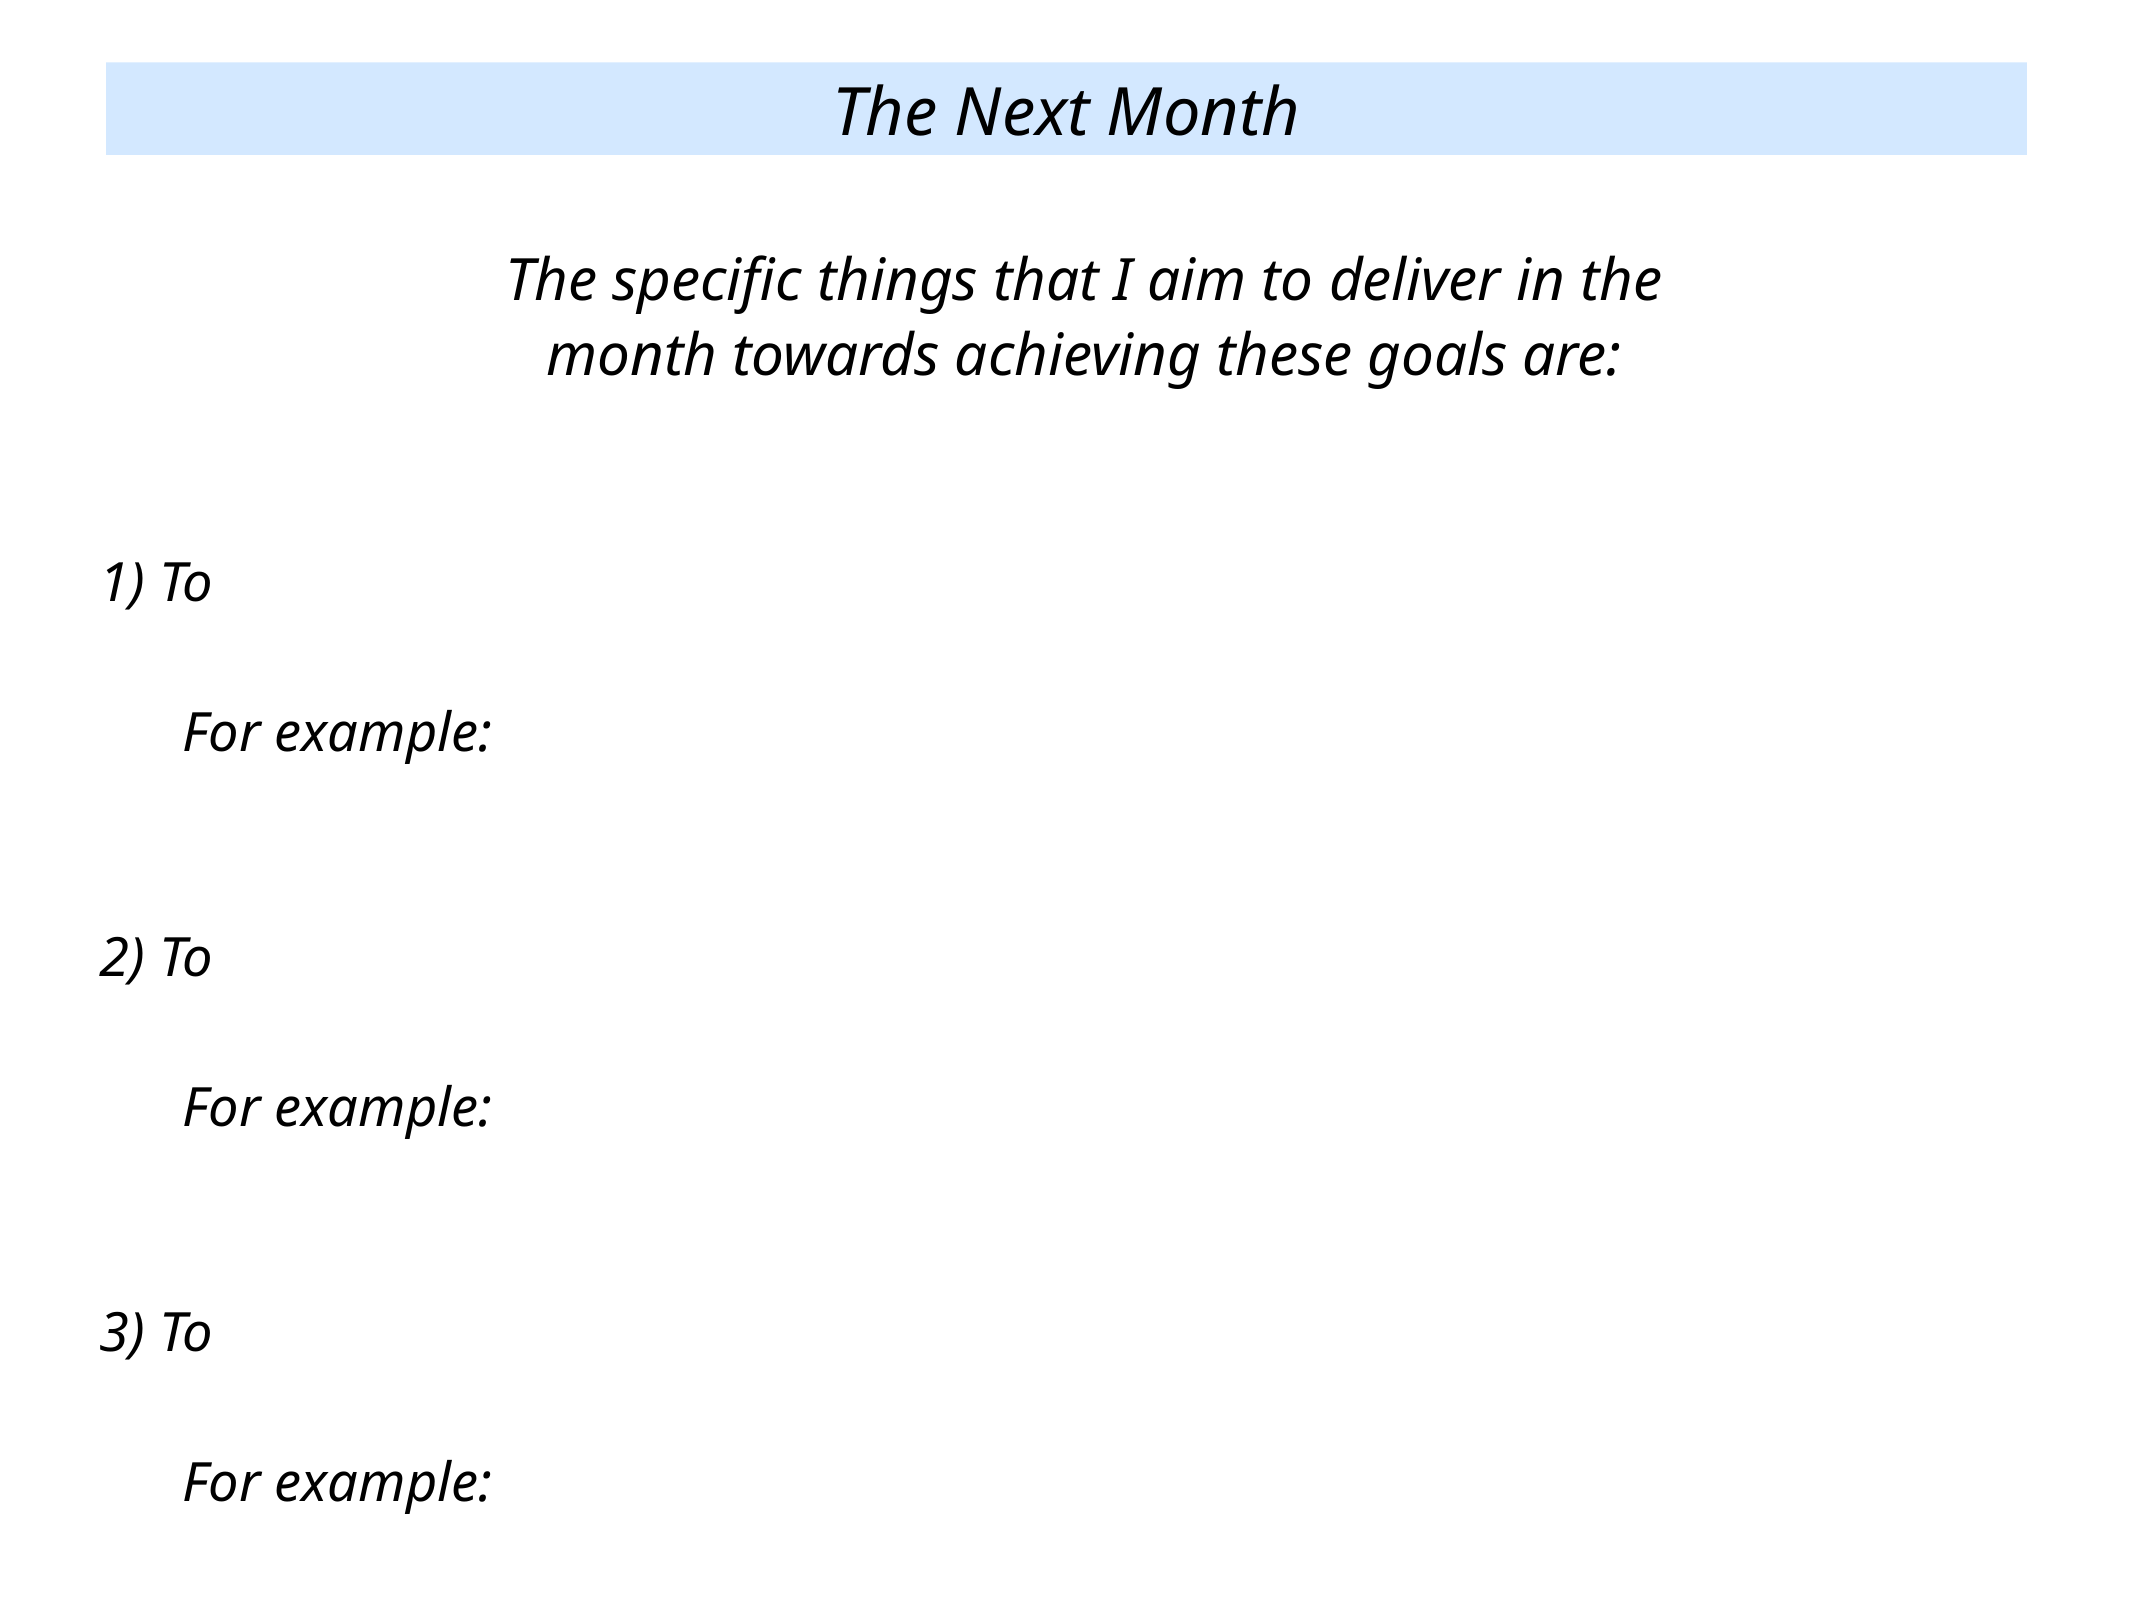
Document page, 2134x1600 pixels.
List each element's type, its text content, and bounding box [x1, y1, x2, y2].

text_box The Next Month [106, 62, 2027, 155]
text_box The specific things that I aim to deliver in the month towards achieving these goals are: 1) To For example: 2) To For example: 3) To For example: [93, 230, 2091, 1519]
